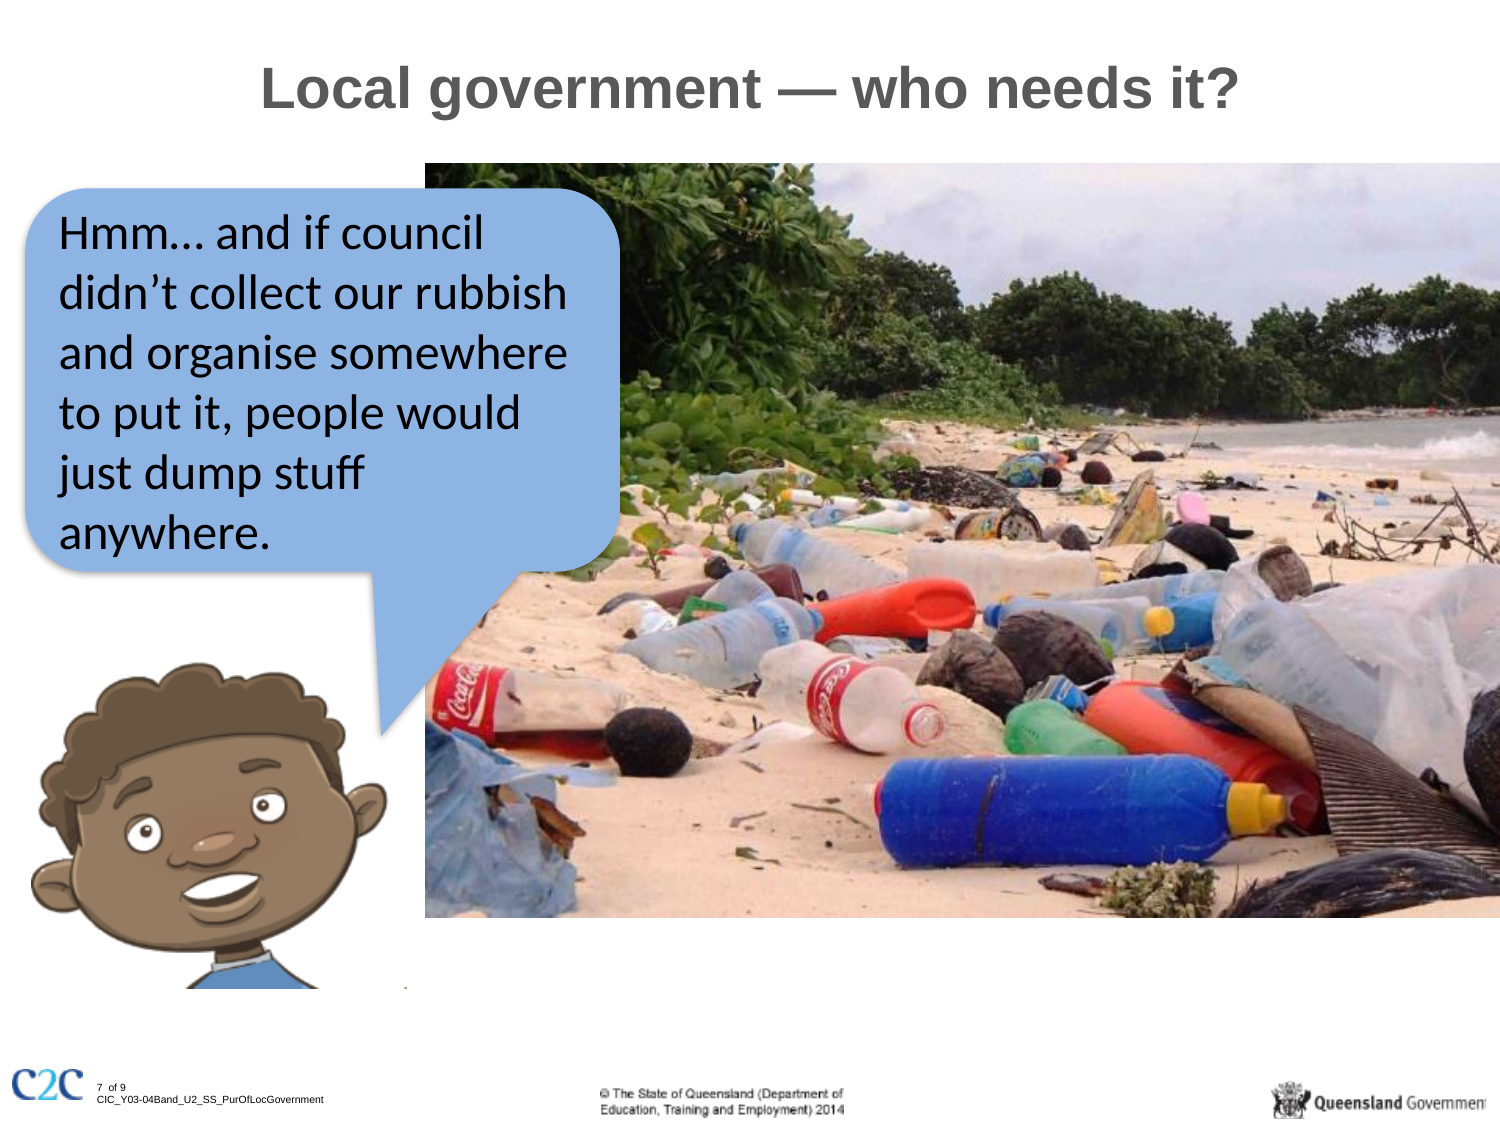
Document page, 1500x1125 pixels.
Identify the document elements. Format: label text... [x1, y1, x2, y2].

picture [600, 1087, 844, 1118]
picture [12, 1069, 83, 1100]
text_box Hmm… and if council didn’t collect our rubbish and organise somewhere to put it, people would just dump stuff anywhere. [24, 187, 420, 704]
picture [425, 163, 1500, 919]
text_box Local government — who needs it? [2, 42, 1500, 128]
picture [30, 641, 407, 990]
